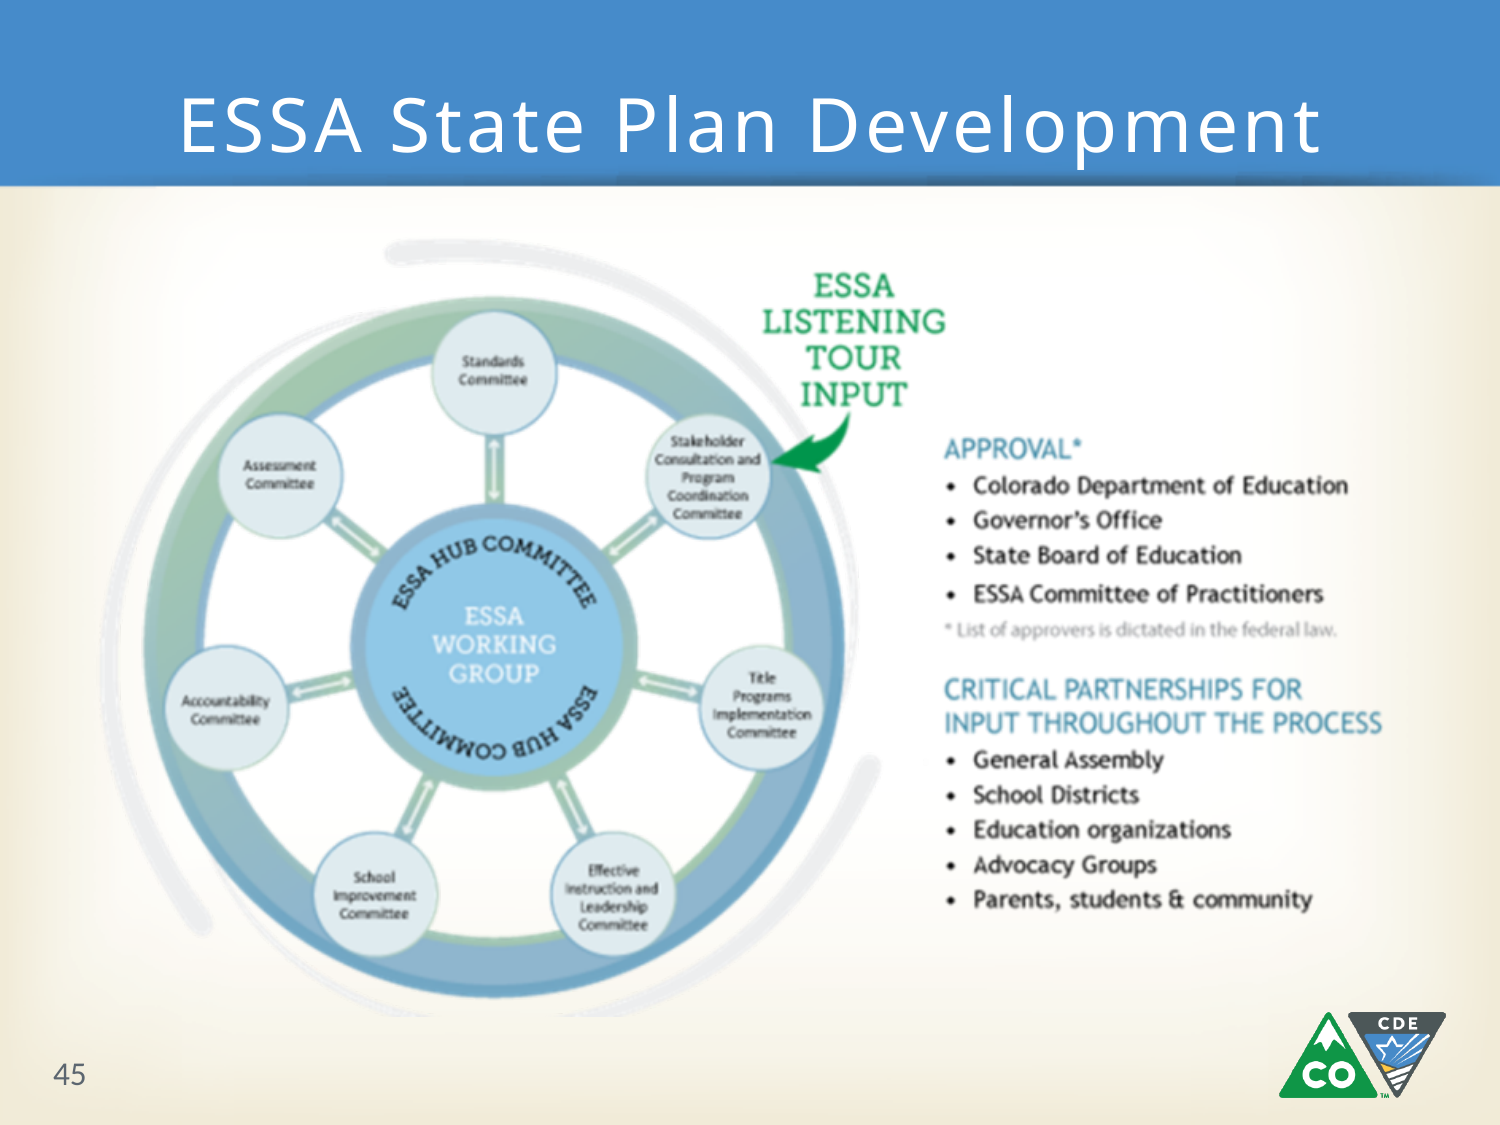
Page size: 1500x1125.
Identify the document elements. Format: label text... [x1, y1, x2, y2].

picture [0, 0, 1500, 1125]
text_box 45 [38, 1044, 306, 1100]
title ESSA State Plan Development [62, 58, 1438, 187]
